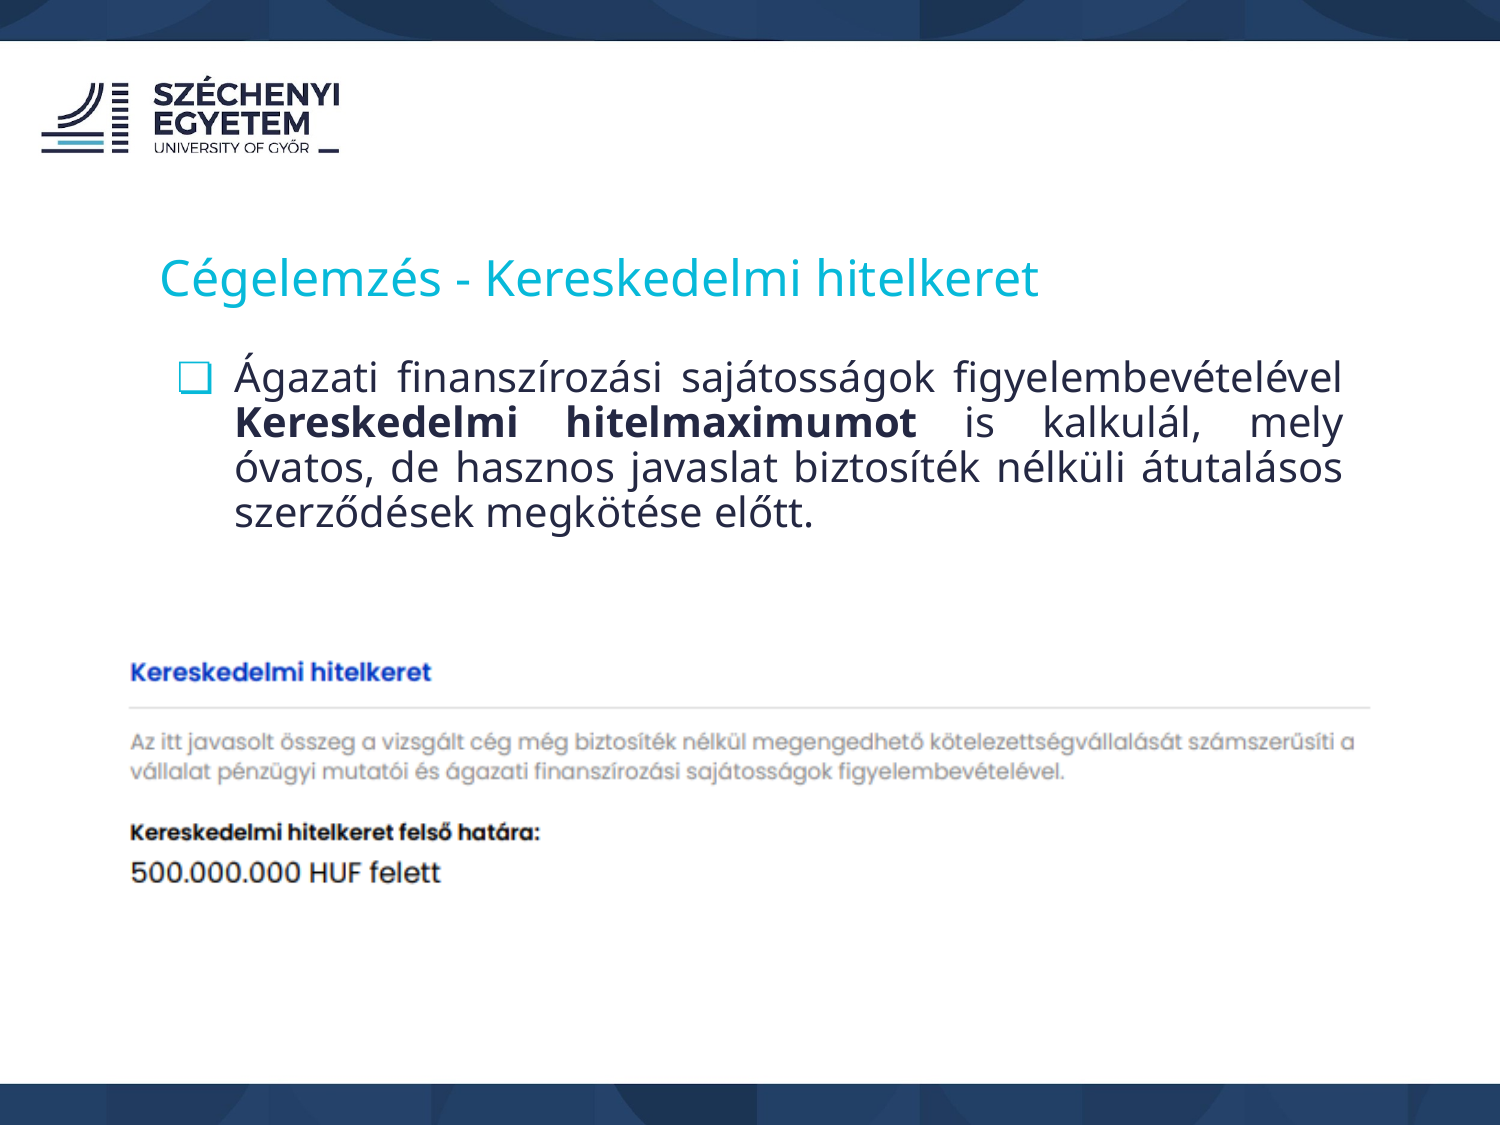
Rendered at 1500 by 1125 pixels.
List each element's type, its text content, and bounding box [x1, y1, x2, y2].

text_box Ágazati finanszírozási sajátosságok figyelembevételével Kereskedelmi hitelmaximumot is kalkulál, mely óvatos, de hasznos javaslat biztosíték nélküli átutalásos szerződések megkötése előtt. [145, 349, 1359, 545]
text_box Cégelemzés - Kereskedelmi hitelkeret [145, 235, 1286, 326]
picture [0, 0, 1500, 1125]
